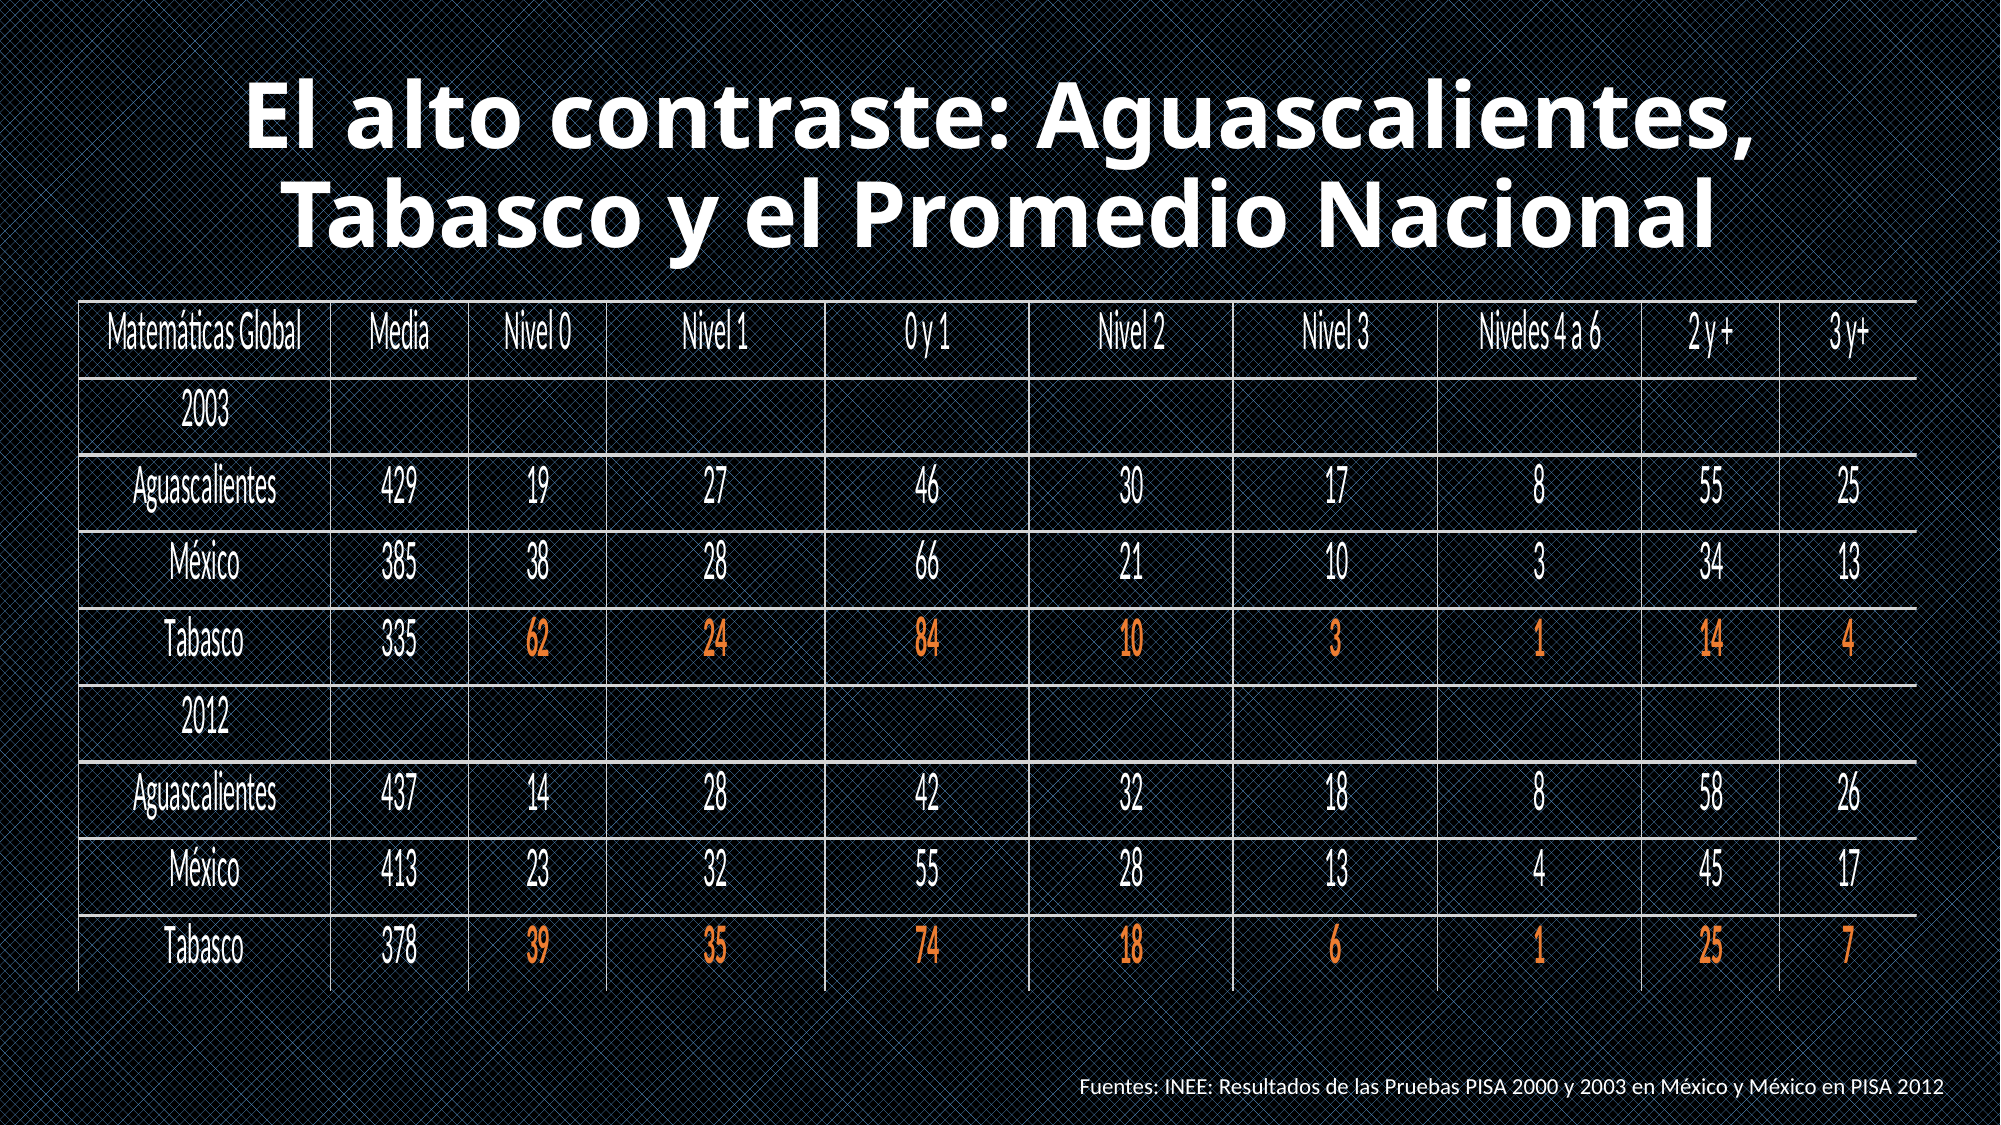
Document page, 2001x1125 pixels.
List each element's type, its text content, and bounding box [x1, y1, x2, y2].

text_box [77, 299, 1918, 994]
text_box Fuentes: INEE: Resultados de las Pruebas PISA 2000 y 2003 en México y México en PISA 2012 [1064, 1061, 1962, 1107]
title El alto contraste: Aguascalientes, Tabasco y el Promedio Nacional [137, 59, 1863, 278]
